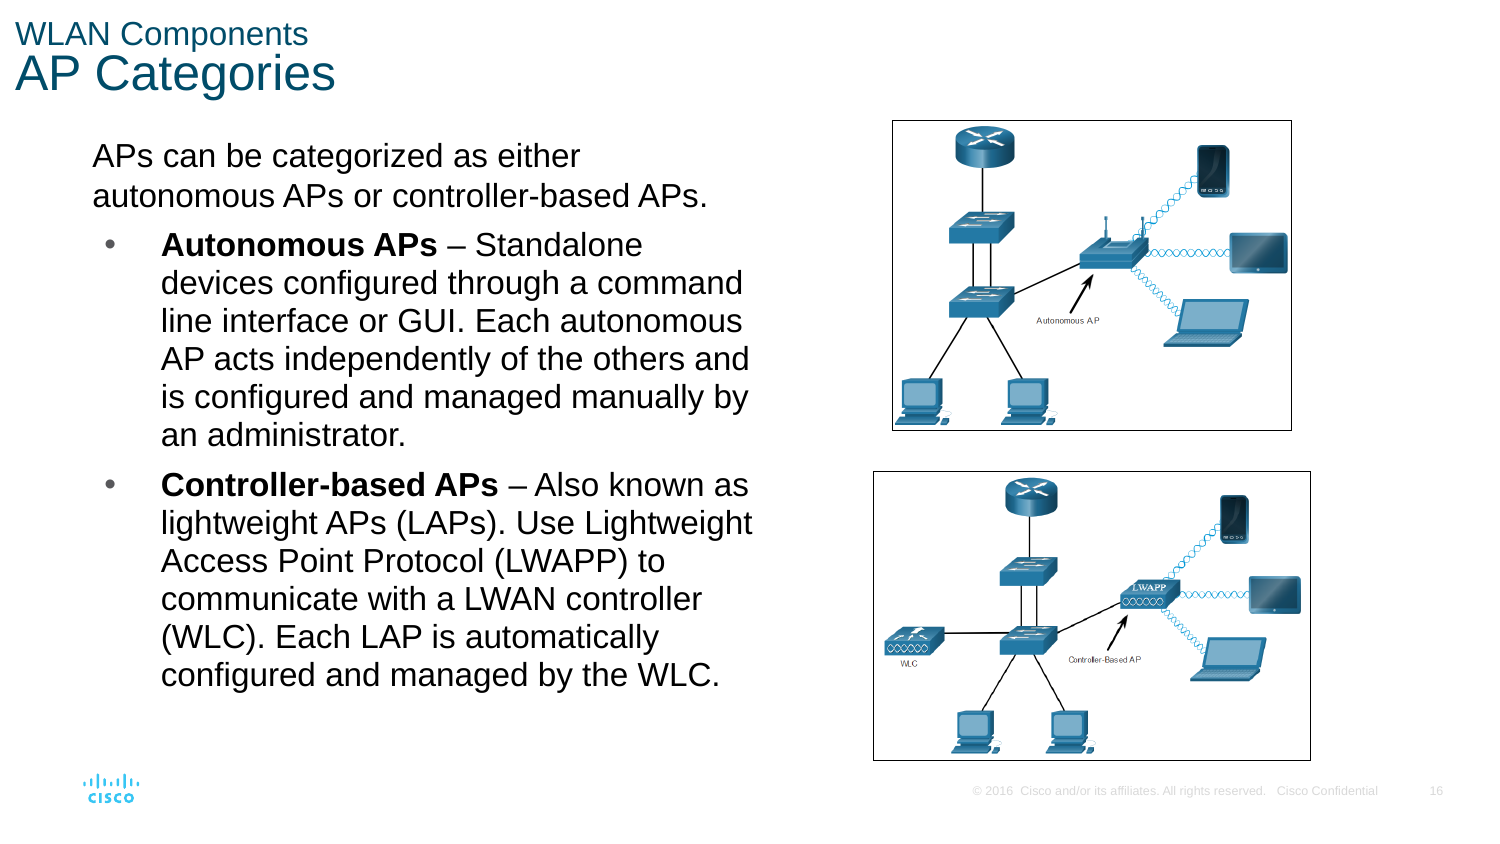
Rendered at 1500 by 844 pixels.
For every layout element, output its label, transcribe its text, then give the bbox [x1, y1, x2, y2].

title WLAN Components AP Categories [0, 0, 1369, 121]
picture [873, 471, 1312, 762]
picture [892, 119, 1293, 431]
list APs can be categorized as either autonomous APs or controller-based APs. Autonomous APs – Standalone devices configured through a command line interface or GUI. Each autonomous AP acts independently of the others and is configured and managed manually by an administrator. Controller-based APs – Also known as lightweight APs (LAPs). Use Lightweight Access Point Protocol (LWAPP) to communicate with a LWAN controller (WLC). Each LAP is automatically configured and managed by the WLC. [77, 126, 777, 761]
